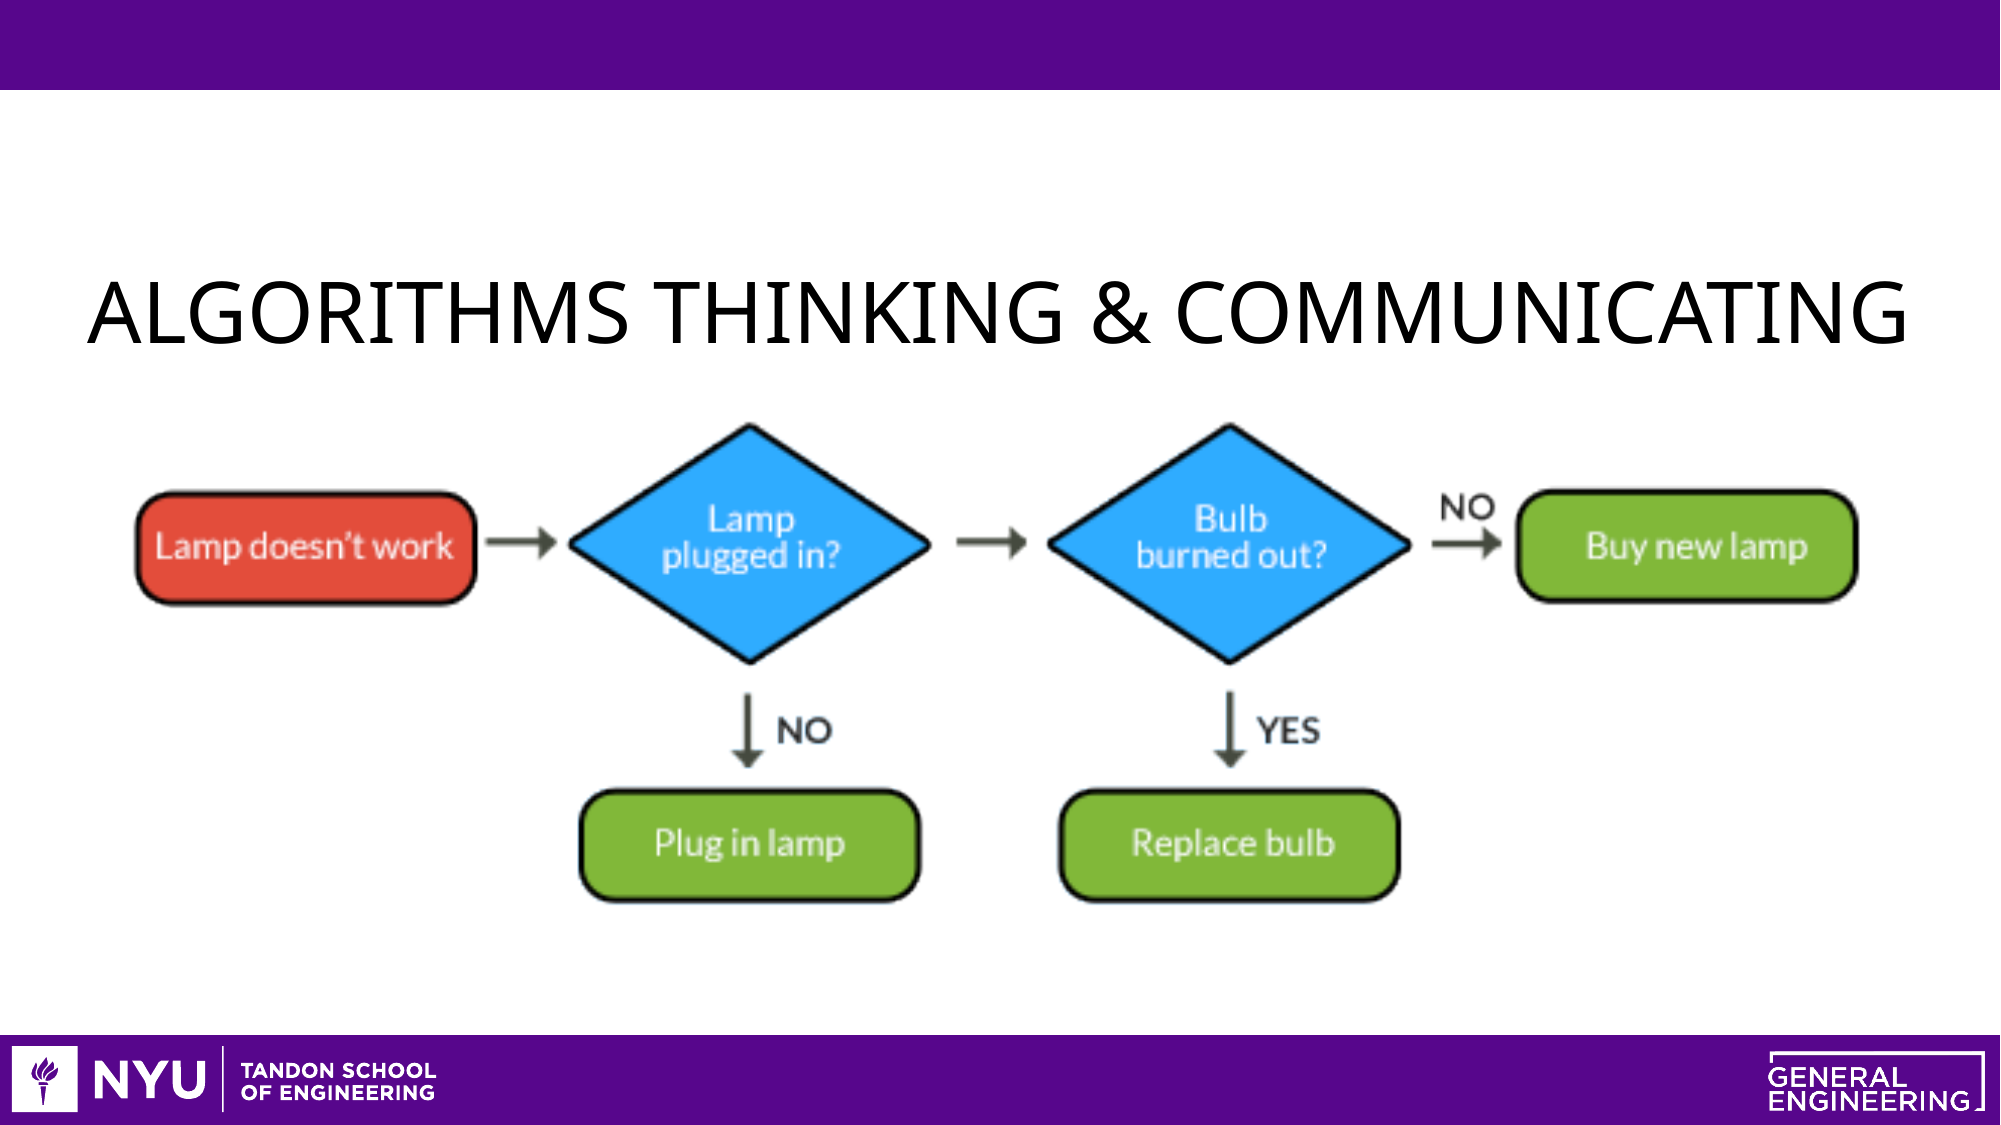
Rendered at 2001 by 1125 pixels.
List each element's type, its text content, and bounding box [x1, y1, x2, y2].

picture [11, 1046, 437, 1113]
title ALGORITHMS THINKING & COMMUNICATING [53, 211, 1947, 370]
picture [122, 372, 1878, 978]
picture [1768, 1051, 1985, 1111]
text_box [0, 0, 2000, 91]
text_box [0, 1034, 2000, 1125]
